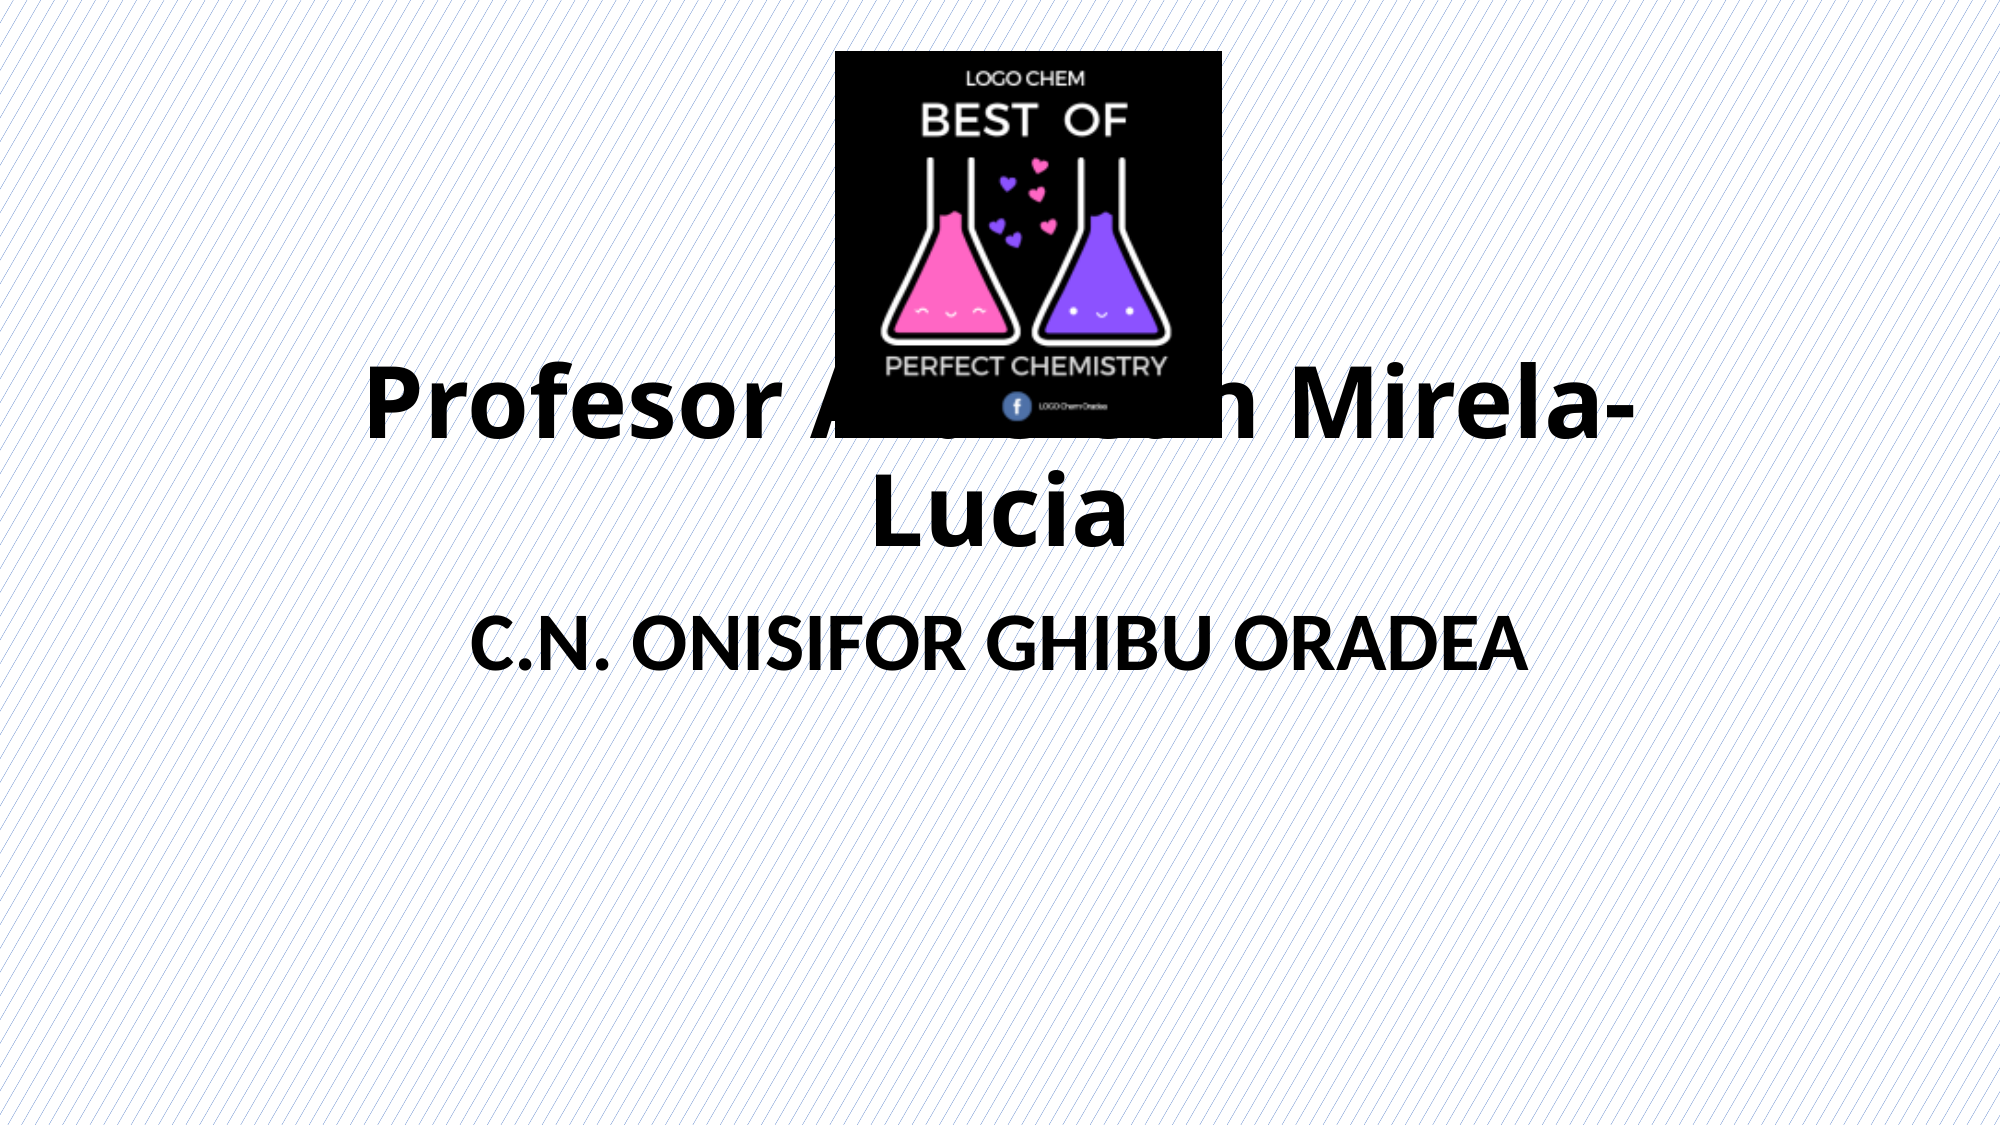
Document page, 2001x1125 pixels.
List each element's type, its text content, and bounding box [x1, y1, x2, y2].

subtitle C.N. ONISIFOR GHIBU ORADEA [249, 590, 1750, 863]
title Profesor Ardelean Mirela-Lucia [249, 184, 1750, 576]
picture [835, 51, 1222, 438]
